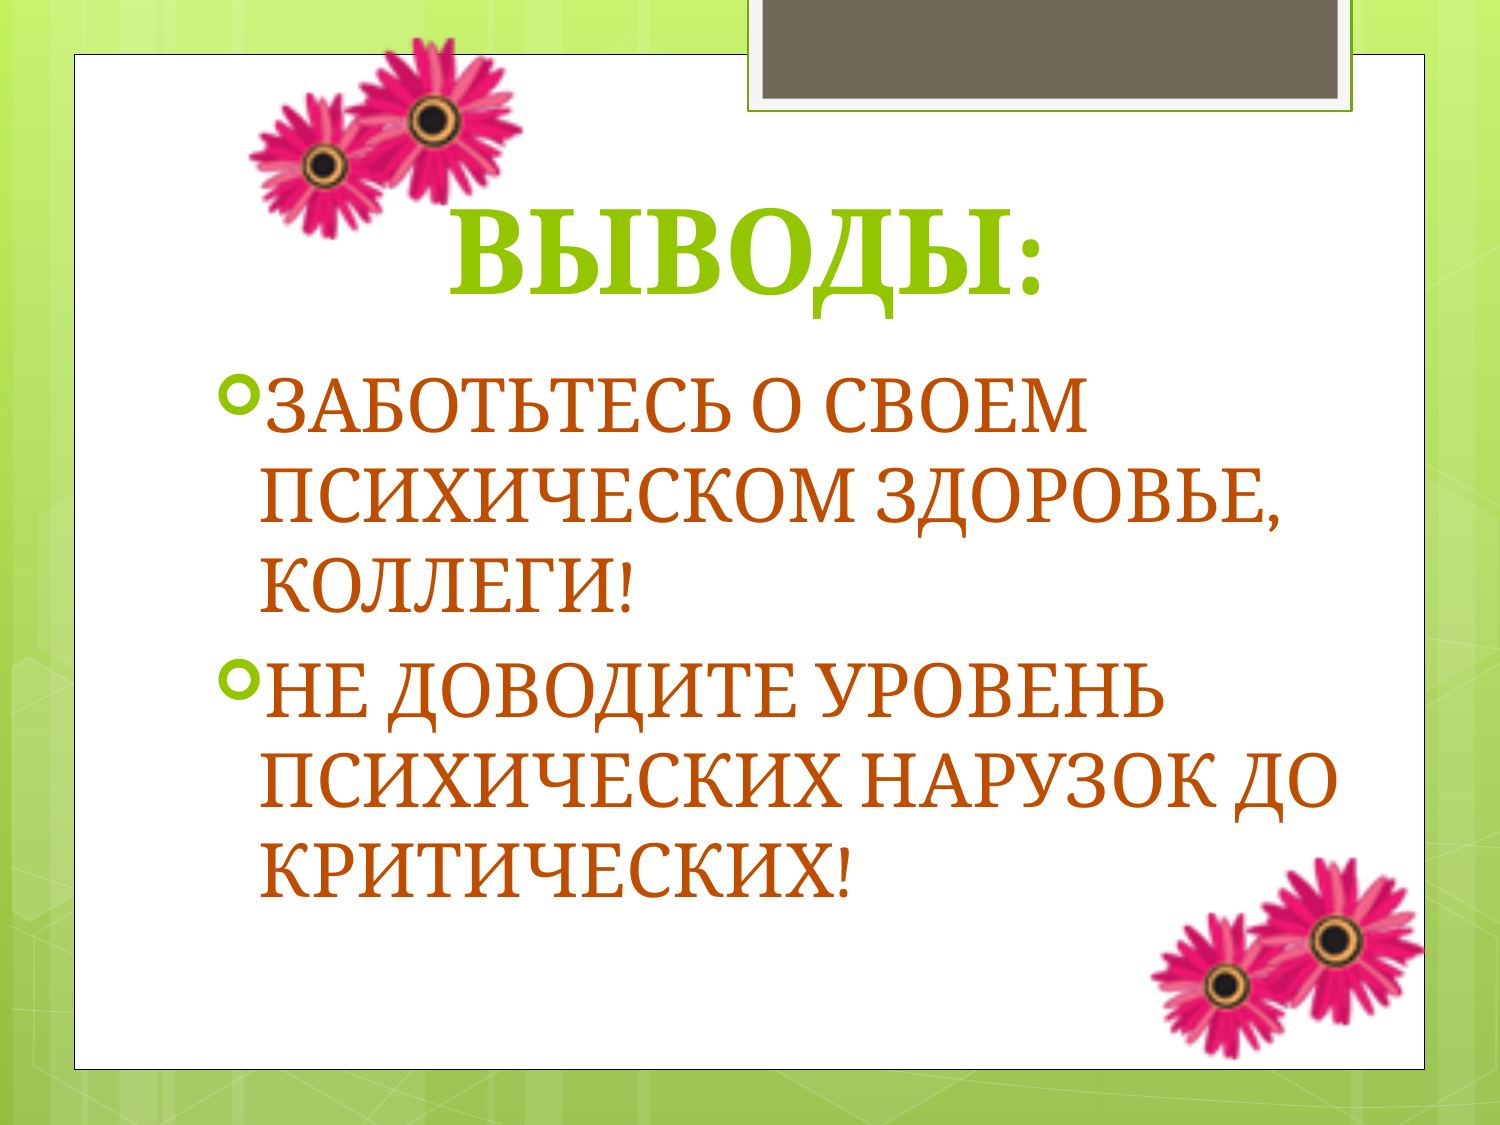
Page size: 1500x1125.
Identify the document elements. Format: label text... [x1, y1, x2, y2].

title ВЫВОДЫ: [171, 168, 1324, 327]
picture [1148, 855, 1430, 1065]
picture [245, 34, 528, 245]
list ЗАБОТЬТЕСЬ О СВОЕМ ПСИХИЧЕСКОМ ЗДОРОВЬЕ, КОЛЛЕГИ! НЕ ДОВОДИТЕ УРОВЕНЬ ПСИХИЧЕСКИХ НАРУЗОК ДО КРИТИЧЕСКИХ! [187, 349, 1466, 1067]
